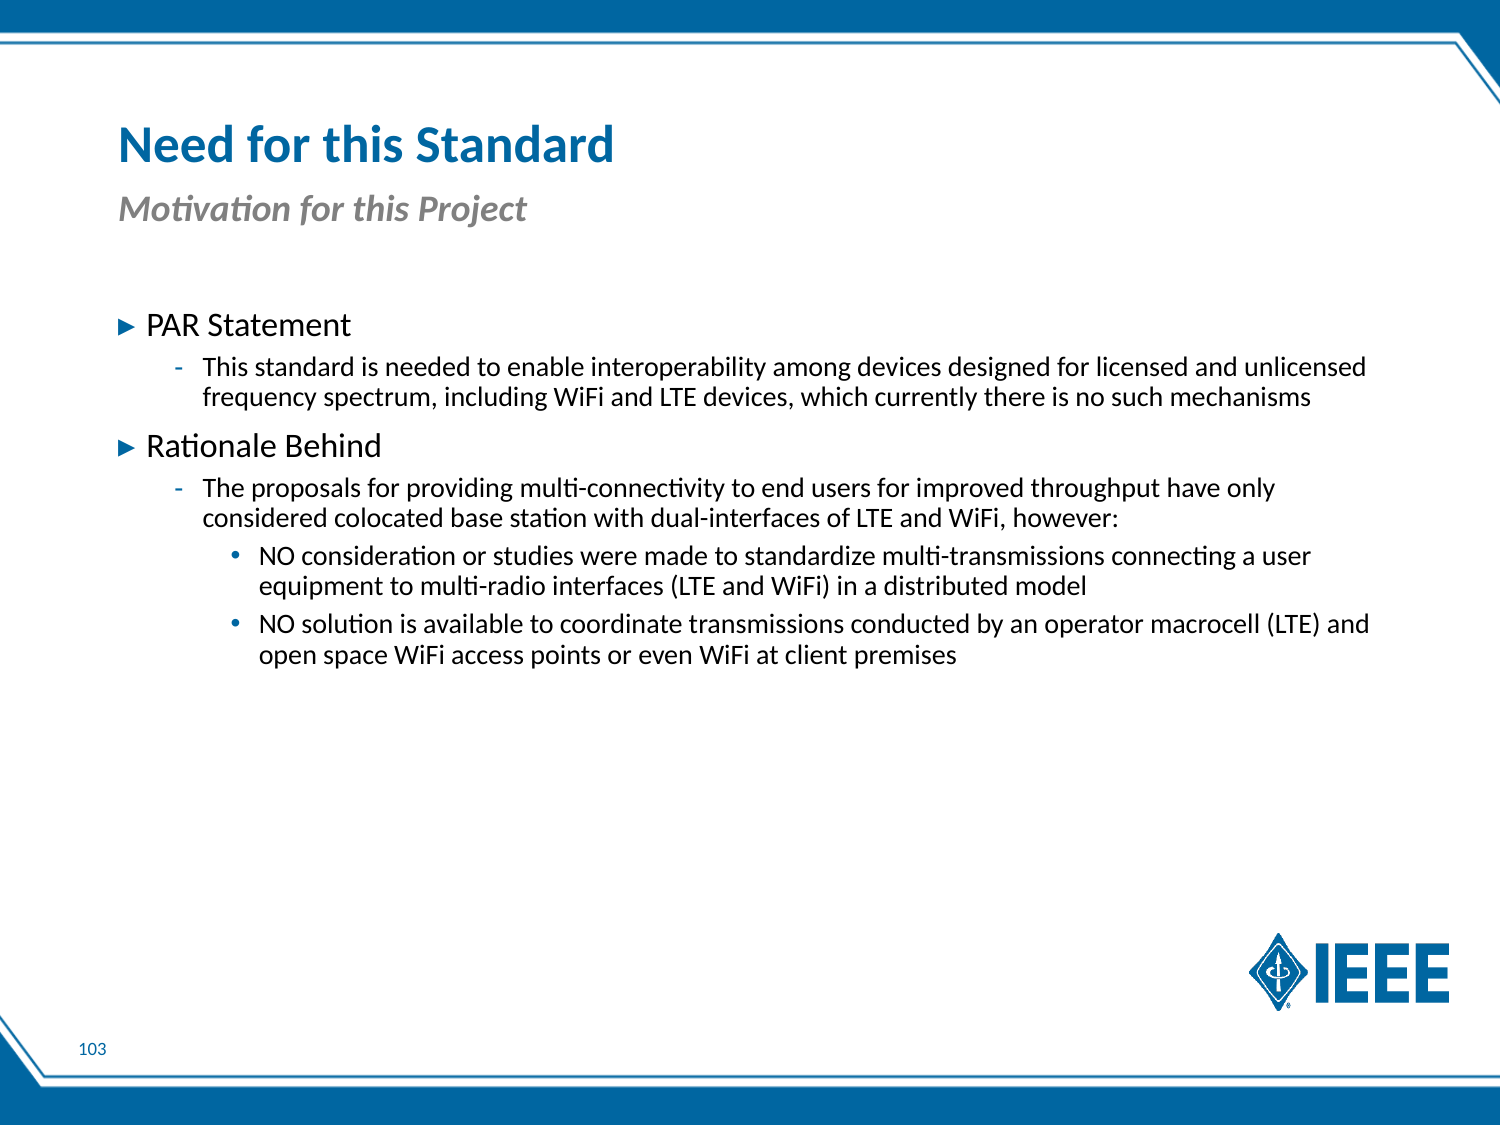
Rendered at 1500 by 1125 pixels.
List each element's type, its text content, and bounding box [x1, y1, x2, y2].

title Need for this Standard [103, 91, 1397, 181]
picture [0, 0, 1500, 136]
slide_number 103 [63, 1017, 143, 1078]
picture [0, 933, 1500, 1125]
list PAR Statement This standard is needed to enable interoperability among devices designed for licensed and unlicensed frequency spectrum, including WiFi and LTE devices, which currently there is no such mechanisms Rationale Behind The proposals for providing multi-connectivity to end users for improved throughput have only considered colocated base station with dual-interfaces of LTE and WiFi, however: NO consideration or studies were made to standardize multi-transmissions connecting a user equipment to multi-radio interfaces (LTE and WiFi) in a distributed model NO solution is available to coordinate transmissions conducted by an operator macrocell (LTE) and open space WiFi access points or even WiFi at client premises [103, 299, 1397, 947]
list Motivation for this Project [103, 181, 1397, 240]
